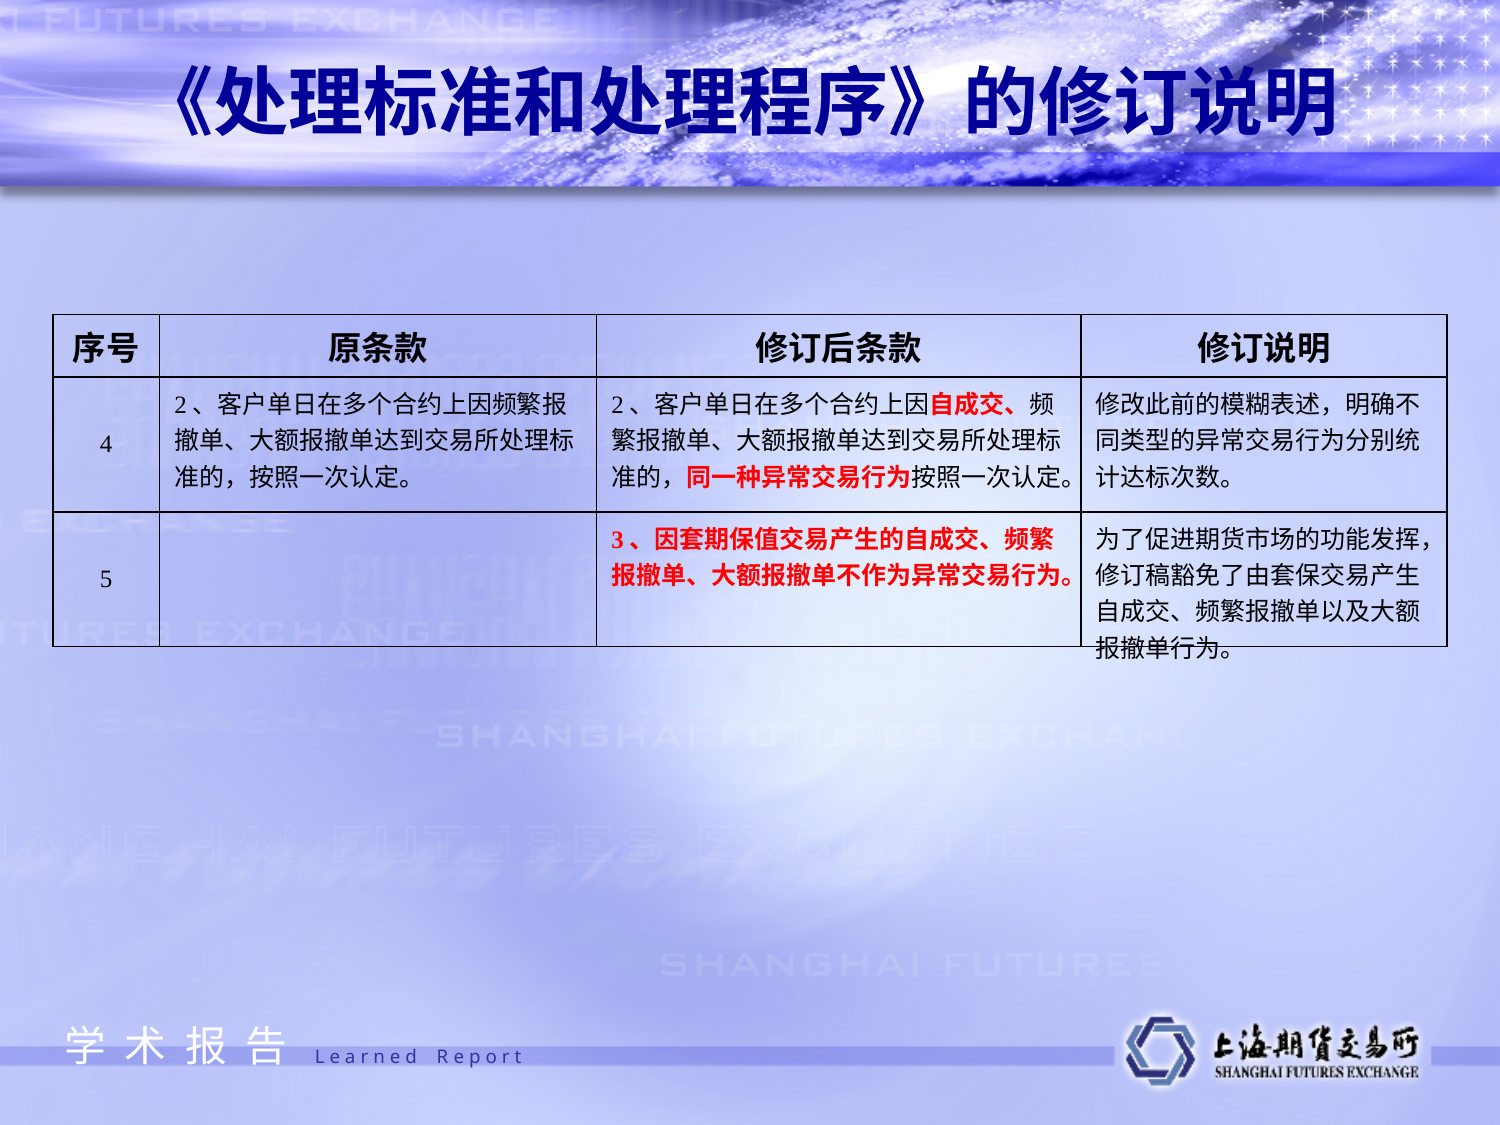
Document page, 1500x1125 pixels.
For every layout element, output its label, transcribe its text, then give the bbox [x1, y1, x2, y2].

table_header 修订说明 [1082, 315, 1446, 376]
table_cell 2、客户单日在多个合约上因自成交、频繁报撤单、大额报撤单达到交易所处理标准的，同一种异常交易行为按照一次认定。 [597, 378, 1080, 511]
table_cell 4 [54, 378, 159, 511]
picture [0, 0, 1500, 1125]
table_cell 3、因套期保值交易产生的自成交、频繁报撤单、大额报撤单不作为异常交易行为。 [597, 513, 1080, 646]
table_header 序号 [54, 315, 159, 376]
table_cell 5 [54, 513, 159, 646]
table_header 修订后条款 [597, 315, 1080, 376]
table_cell 2、客户单日在多个合约上因频繁报撤单、大额报撤单达到交易所处理标准的，按照一次认定。 [160, 378, 596, 511]
text_box 《处理标准和处理程序》的修订说明 [76, 54, 1400, 145]
table_cell 修改此前的模糊表述，明确不同类型的异常交易行为分别统计达标次数。 [1082, 378, 1446, 511]
table_cell 为了促进期货市场的功能发挥，修订稿豁免了由套保交易产生自成交、频繁报撤单以及大额报撤单行为。 [1082, 513, 1446, 646]
table_header 原条款 [160, 315, 596, 376]
table_cell [160, 513, 596, 646]
